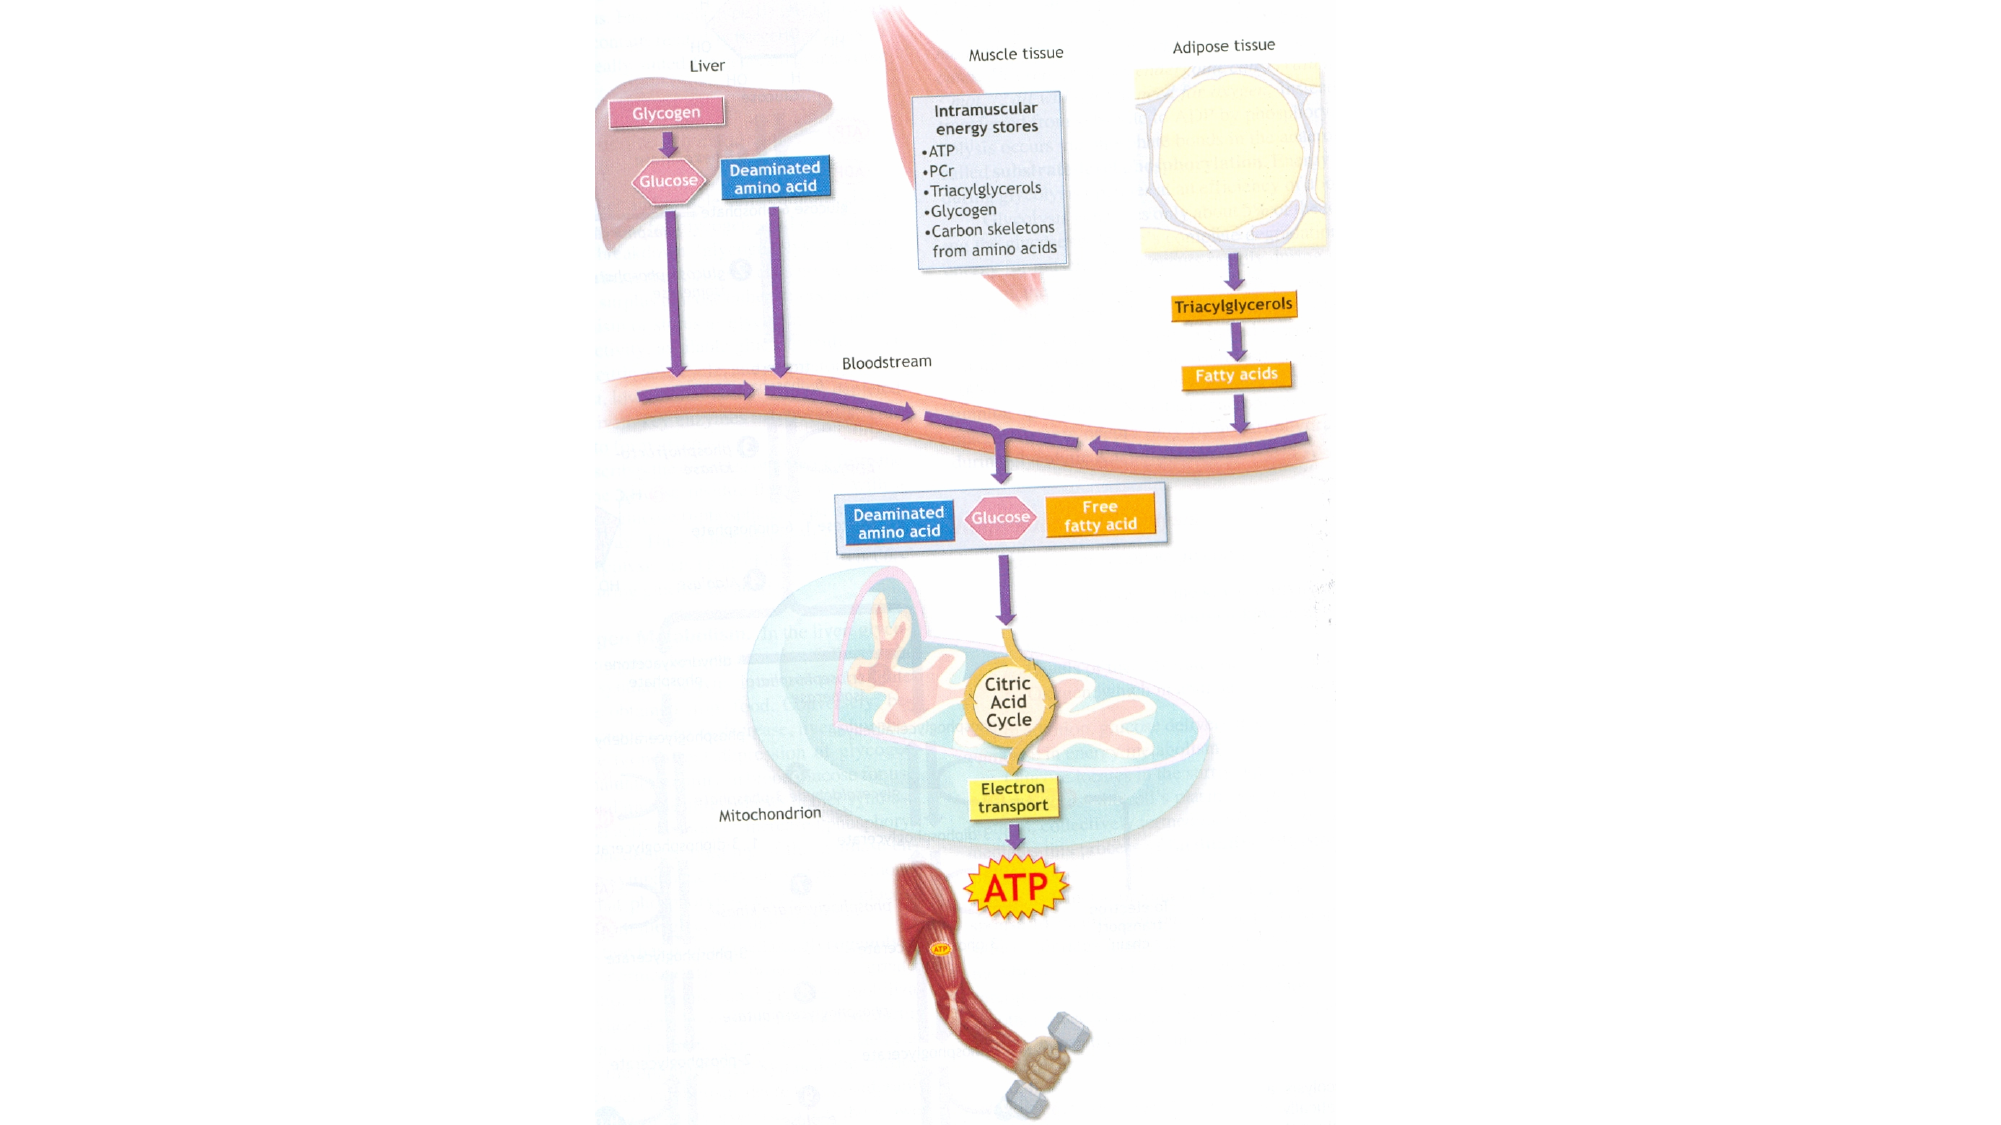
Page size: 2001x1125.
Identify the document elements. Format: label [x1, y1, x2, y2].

picture [595, 0, 1336, 1125]
